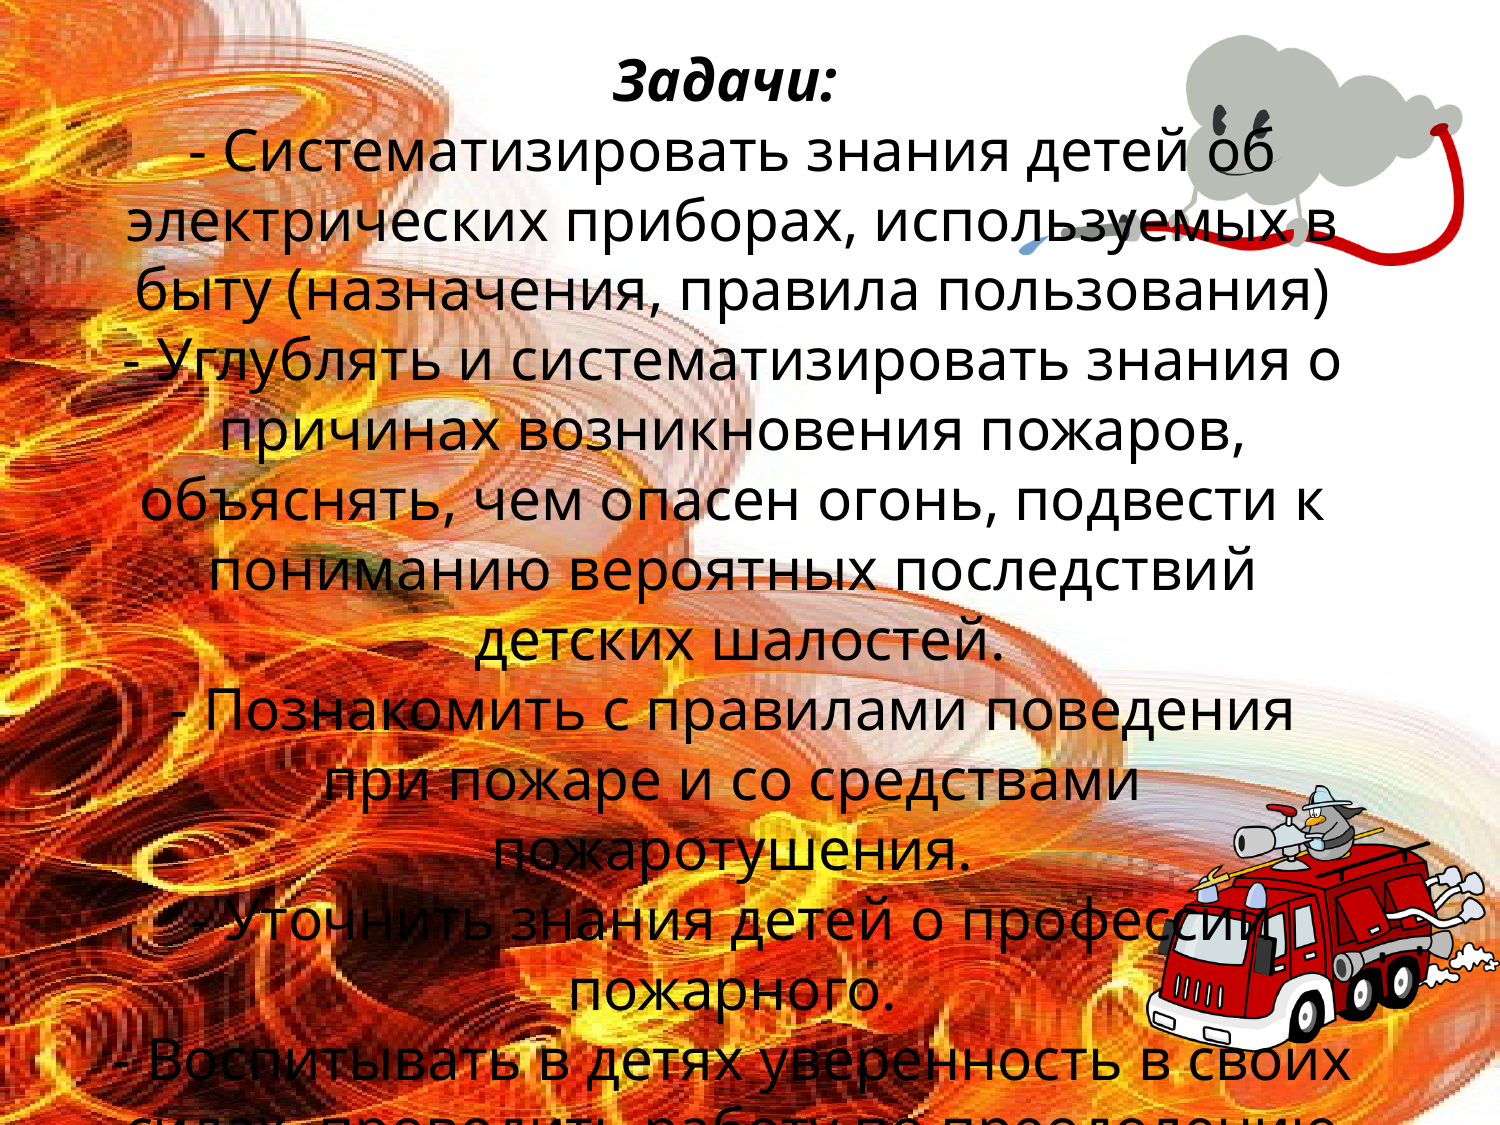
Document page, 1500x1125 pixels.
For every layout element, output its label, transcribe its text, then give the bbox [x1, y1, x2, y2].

list Задачи: - Систематизировать знания детей об электрических приборах, используемых в быту (назначения, правила пользования) - Углублять и систематизировать знания о причинах возникновения пожаров, объяснять, чем опасен огонь, подвести к пониманию вероятных последствий детских шалостей. - Познакомить с правилами поведения при пожаре и со средствами пожаротушения. - Уточнить знания детей о профессии пожарного. - Воспитывать в детях уверенность в своих силах, проводить работу по преодолению страха перед огнем. - Привлечь внимание родителей к данному вопросу и участию в проекте. [93, 35, 1372, 1013]
picture [0, 0, 1500, 1125]
